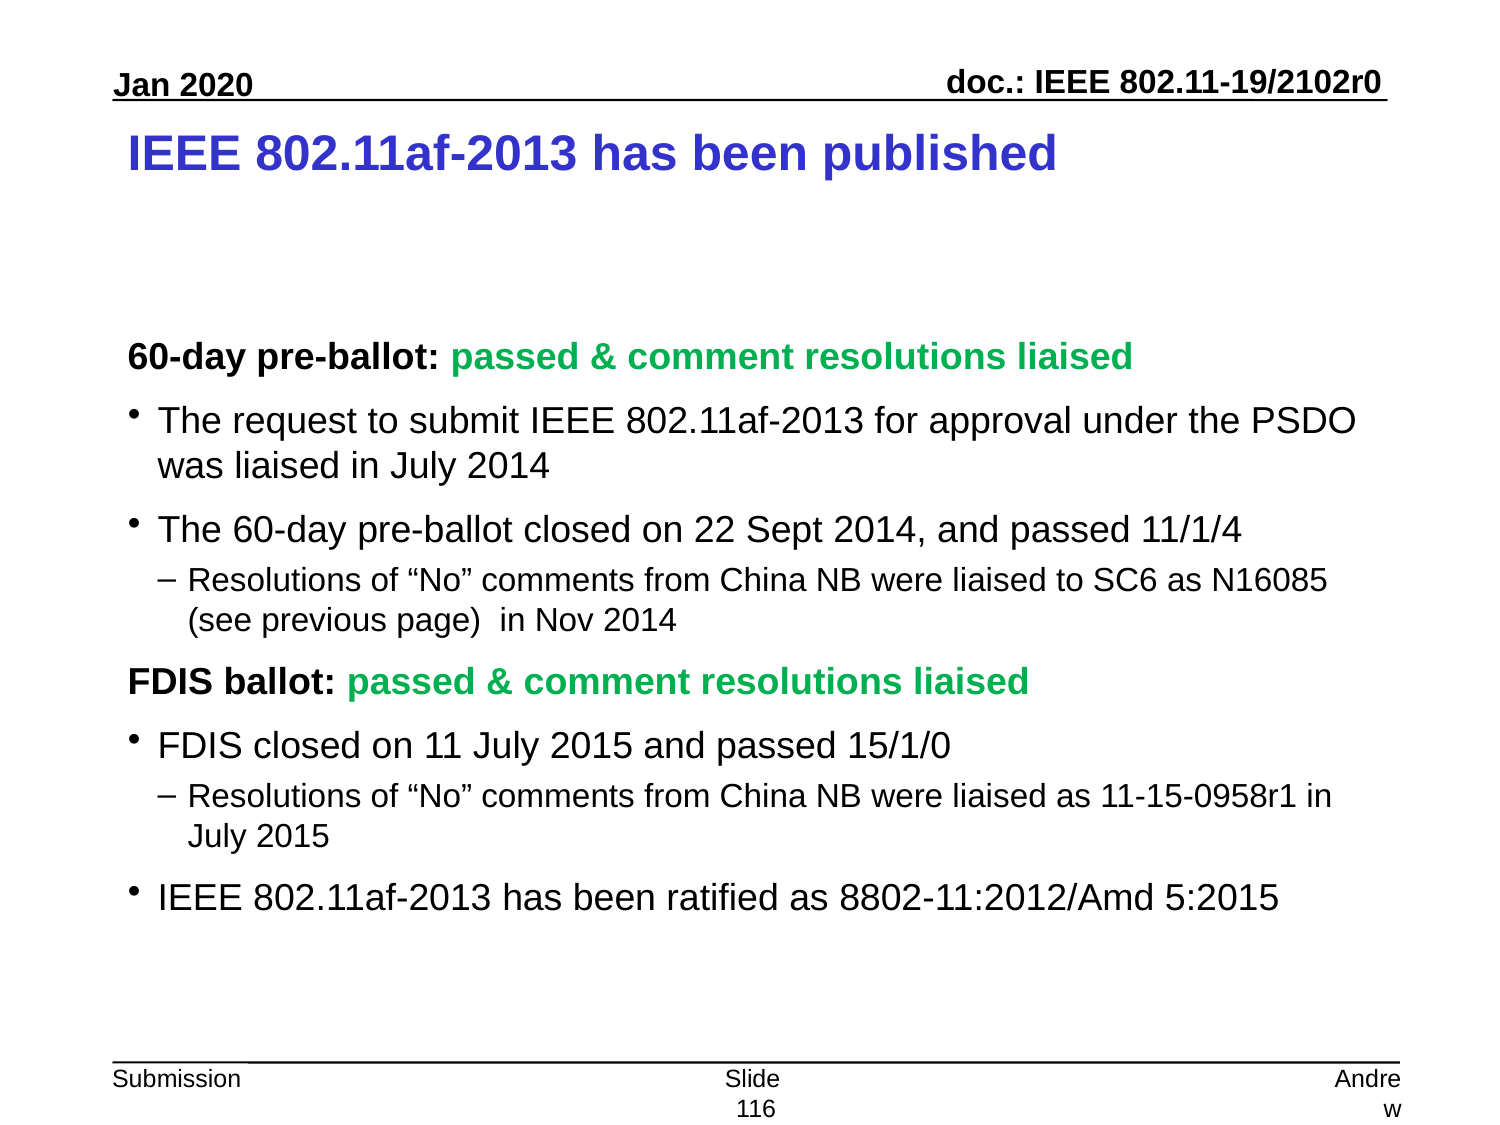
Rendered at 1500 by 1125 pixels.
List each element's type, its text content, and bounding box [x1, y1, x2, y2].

slide_number Slide 116 [709, 1061, 803, 1093]
list 60-day pre-ballot: passed & comment resolutions liaised The request to submit IEEE 802.11af-2013 for approval under the PSDO was liaised in July 2014 The 60-day pre-ballot closed on 22 Sept 2014, and passed 11/1/4 Resolutions of “No” comments from China NB were liaised to SC6 as N16085 (see previous page) in Nov 2014 FDIS ballot: passed & comment resolutions liaised FDIS closed on 11 July 2015 and passed 15/1/0 Resolutions of “No” comments from China NB were liaised as 11-15-0958r1 in July 2015 IEEE 802.11af-2013 has been ratified as 8802-11:2012/Amd 5:2015 [112, 324, 1388, 1000]
title IEEE 802.11af-2013 has been published [112, 112, 1475, 288]
footer Andrew Myles, Cisco [1320, 1061, 1402, 1093]
